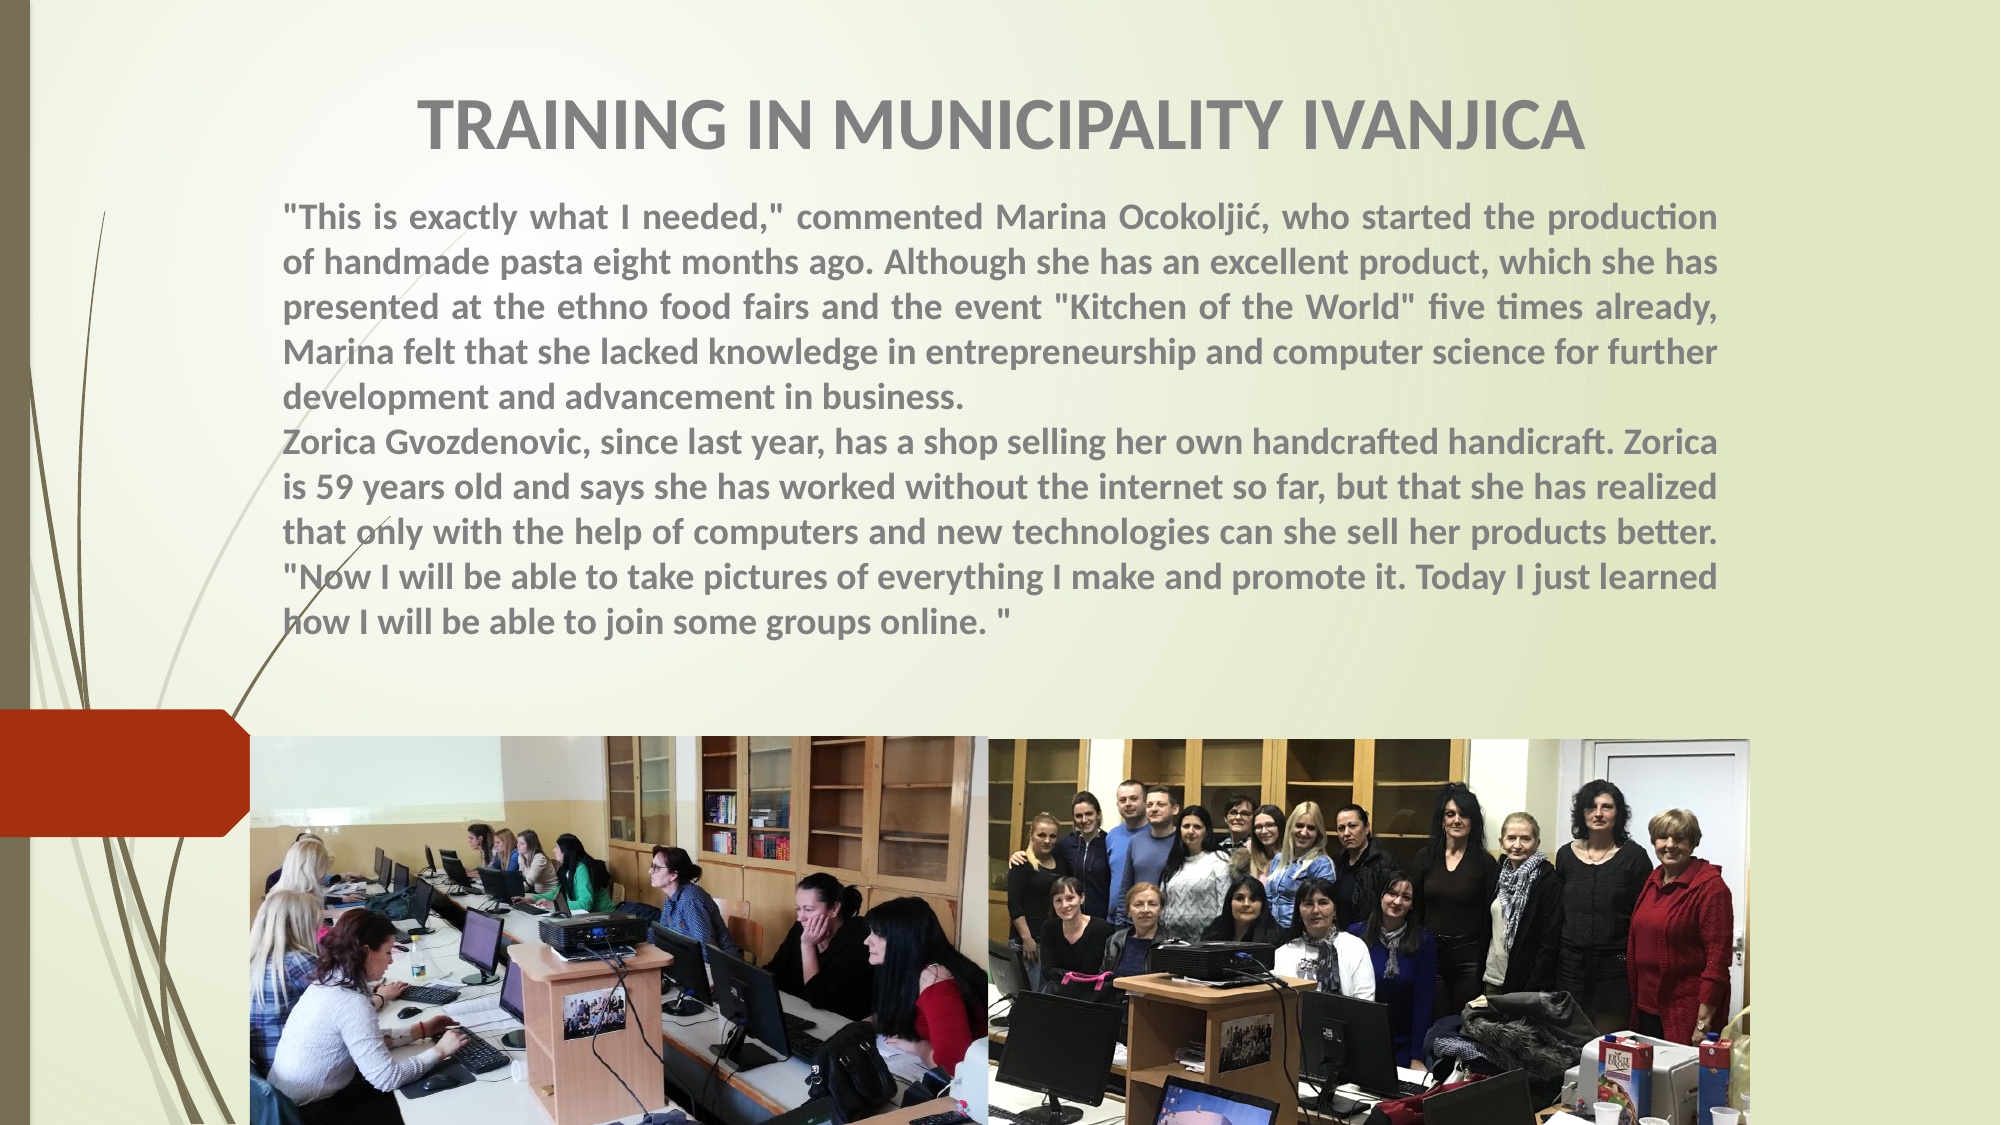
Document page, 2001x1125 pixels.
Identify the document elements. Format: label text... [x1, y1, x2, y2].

picture [249, 736, 1751, 1125]
title TRAINING IN MUNICIPALITY IVANJICA [326, 66, 1677, 173]
text_box "This is exactly what I needed," commented Marina Ocokoljić, who started the production of handmade pasta eight months ago. Although she has an excellent product, which she has presented at the ethno food fairs and the event "Kitchen of the World" five times already, Marina felt that she lacked knowledge in entrepreneurship and computer science for further development and advancement in business. Zorica Gvozdenovic, since last year, has a shop selling her own handcrafted handicraft. Zorica is 59 years old and says she has worked without the internet so far, but that she has realized that only with the help of computers and new technologies can she sell her products better. "Now I will be able to take pictures of everything I make and promote it. Today I just learned how I will be able to join some groups online. " [267, 184, 1735, 650]
